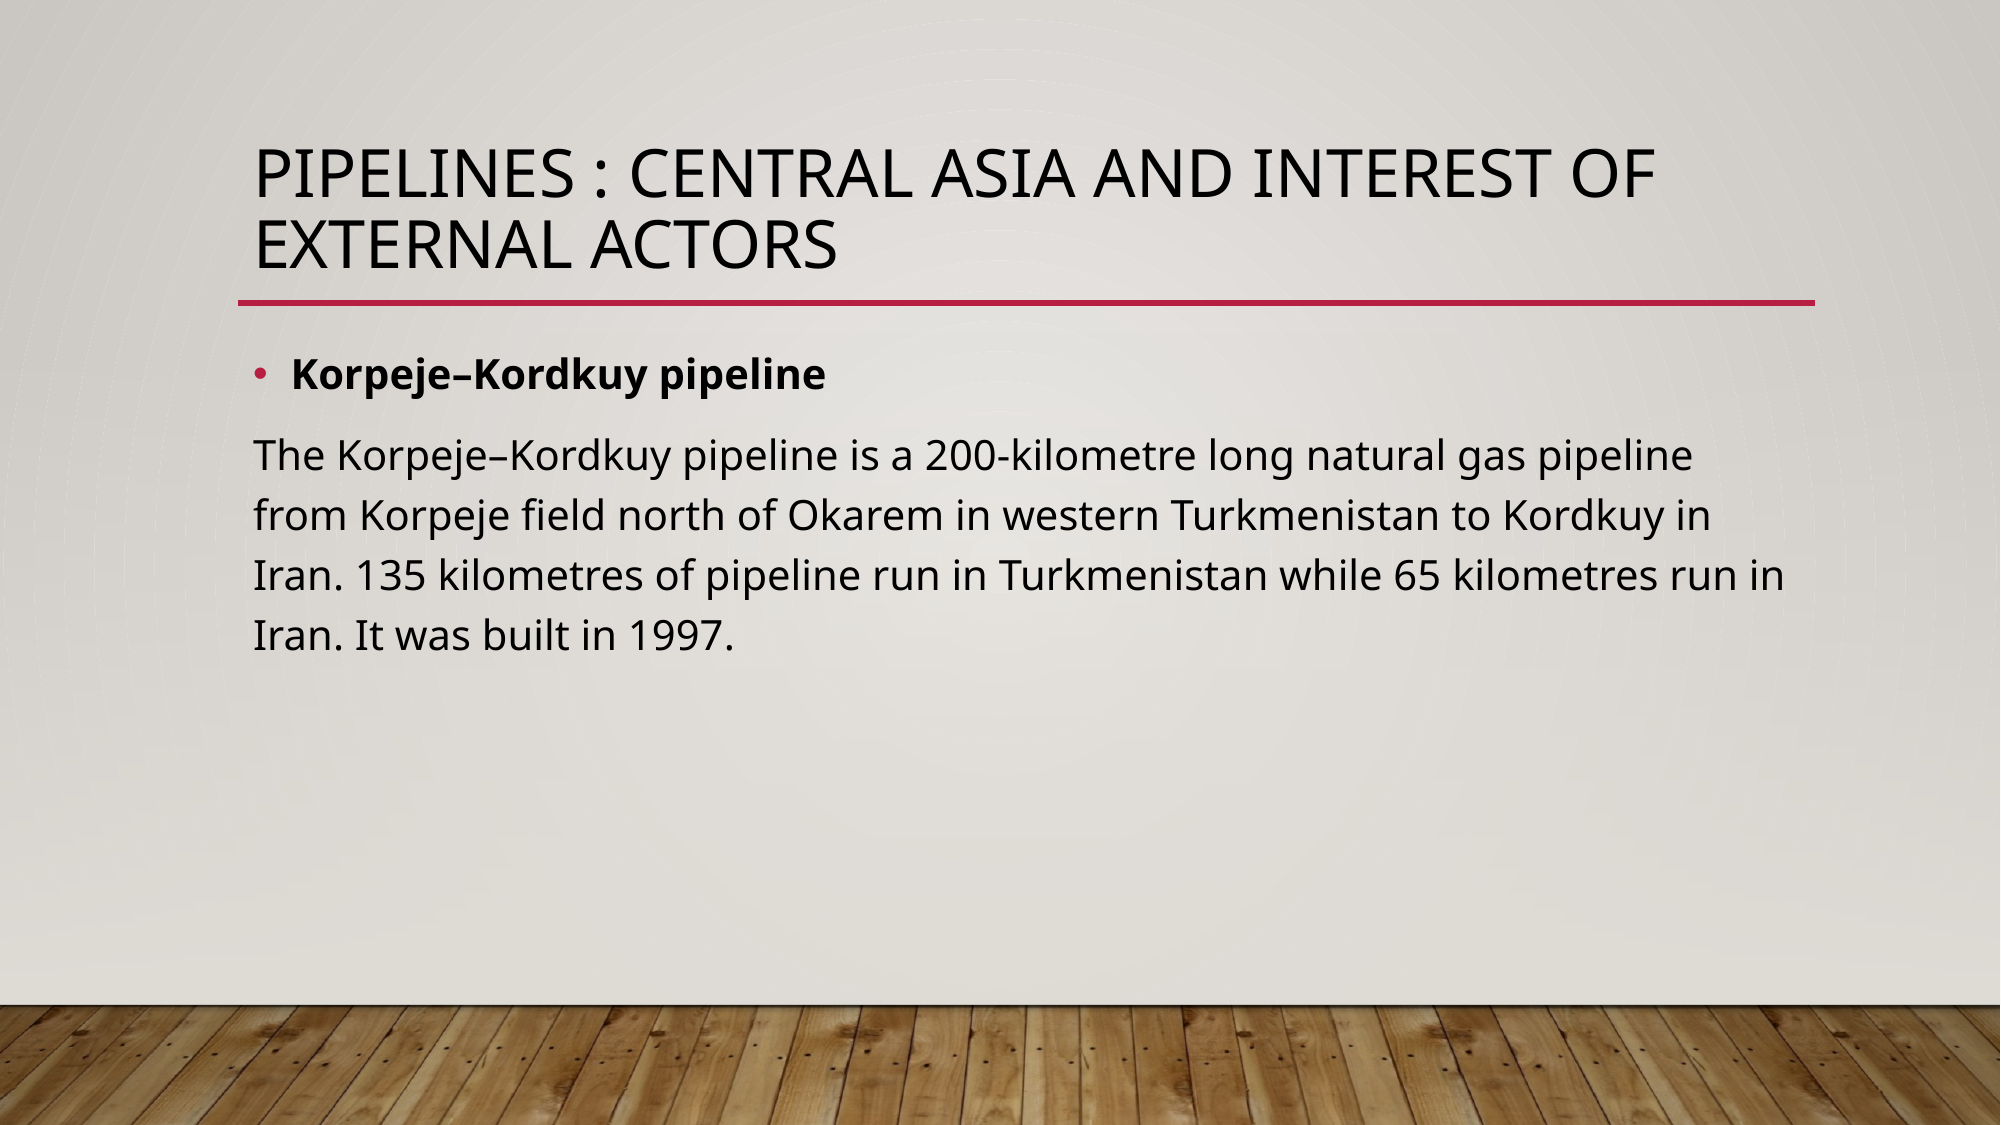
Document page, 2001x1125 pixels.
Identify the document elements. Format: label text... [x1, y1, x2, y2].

picture [0, 1005, 2000, 1125]
list Korpeje–Kordkuy pipeline The Korpeje–Kordkuy pipeline is a 200-kilometre long natural gas pipeline from Korpeje field north of Okarem in western Turkmenistan to Kordkuy in Iran. 135 kilometres of pipeline run in Turkmenistan while 65 kilometres run in Iran. It was built in 1997. [238, 330, 1814, 897]
title Pipelines : CENTRAL ASIA AND INTEREST OF EXTERNAL ACTORS [238, 131, 1814, 305]
